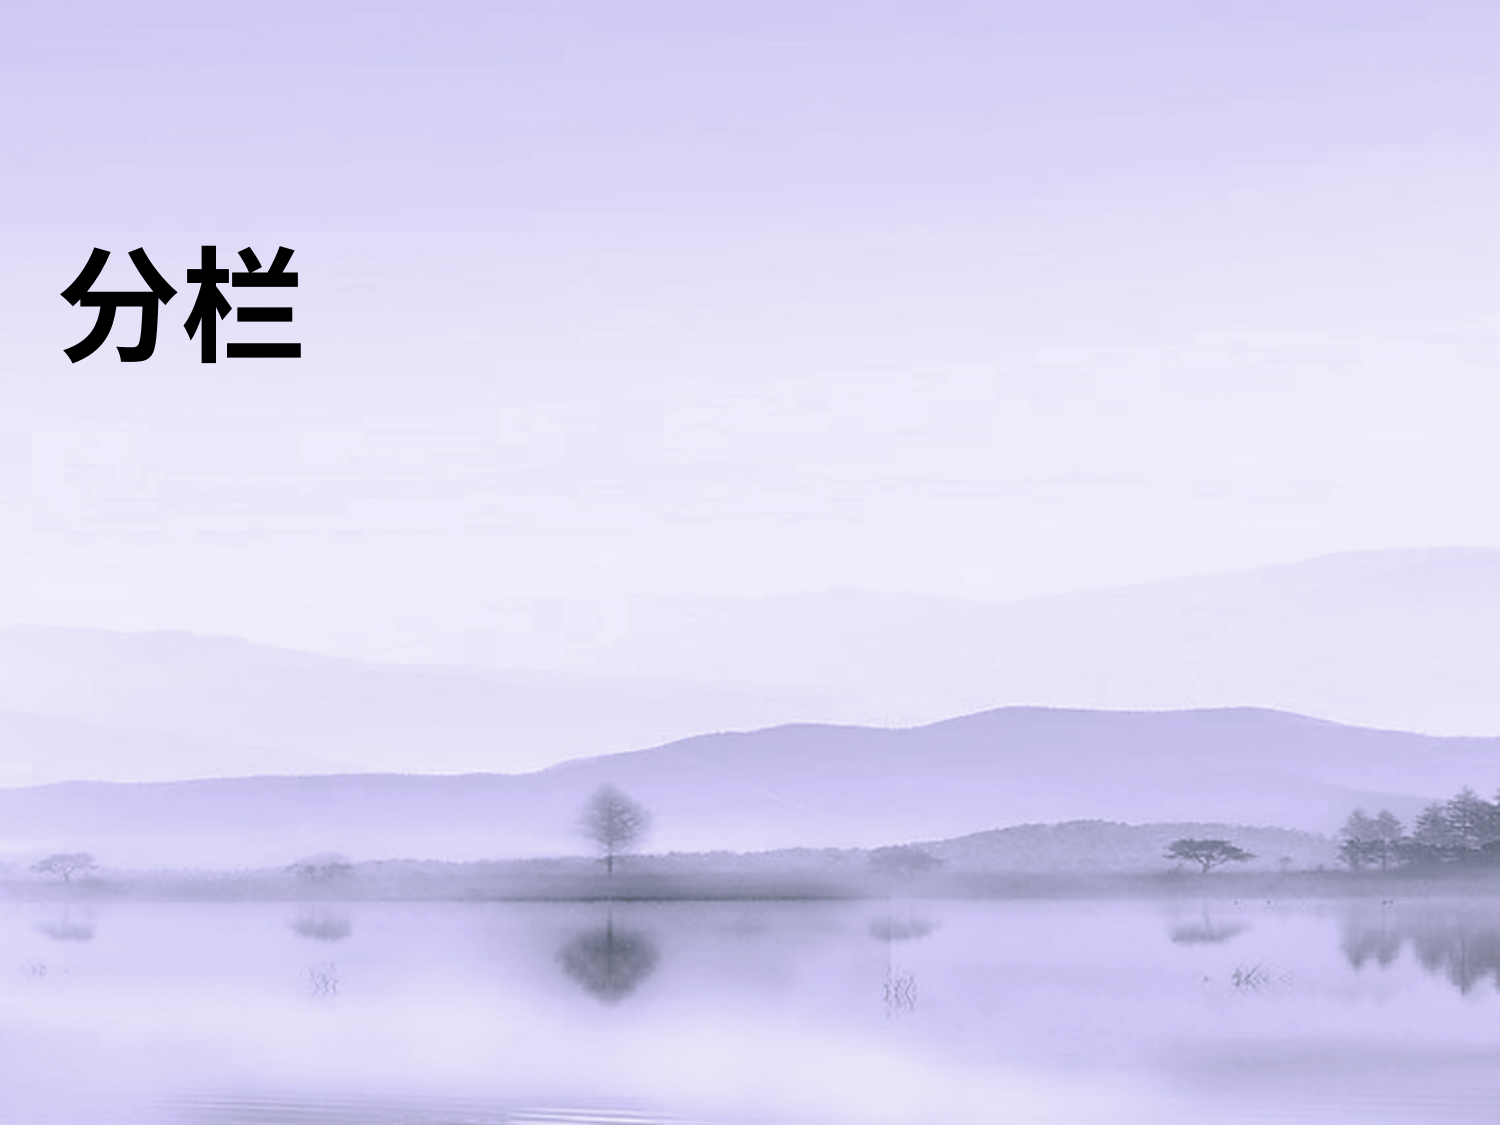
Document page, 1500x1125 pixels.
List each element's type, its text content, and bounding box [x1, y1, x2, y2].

picture [0, 0, 1500, 1125]
list 分栏 [41, 220, 1459, 1083]
